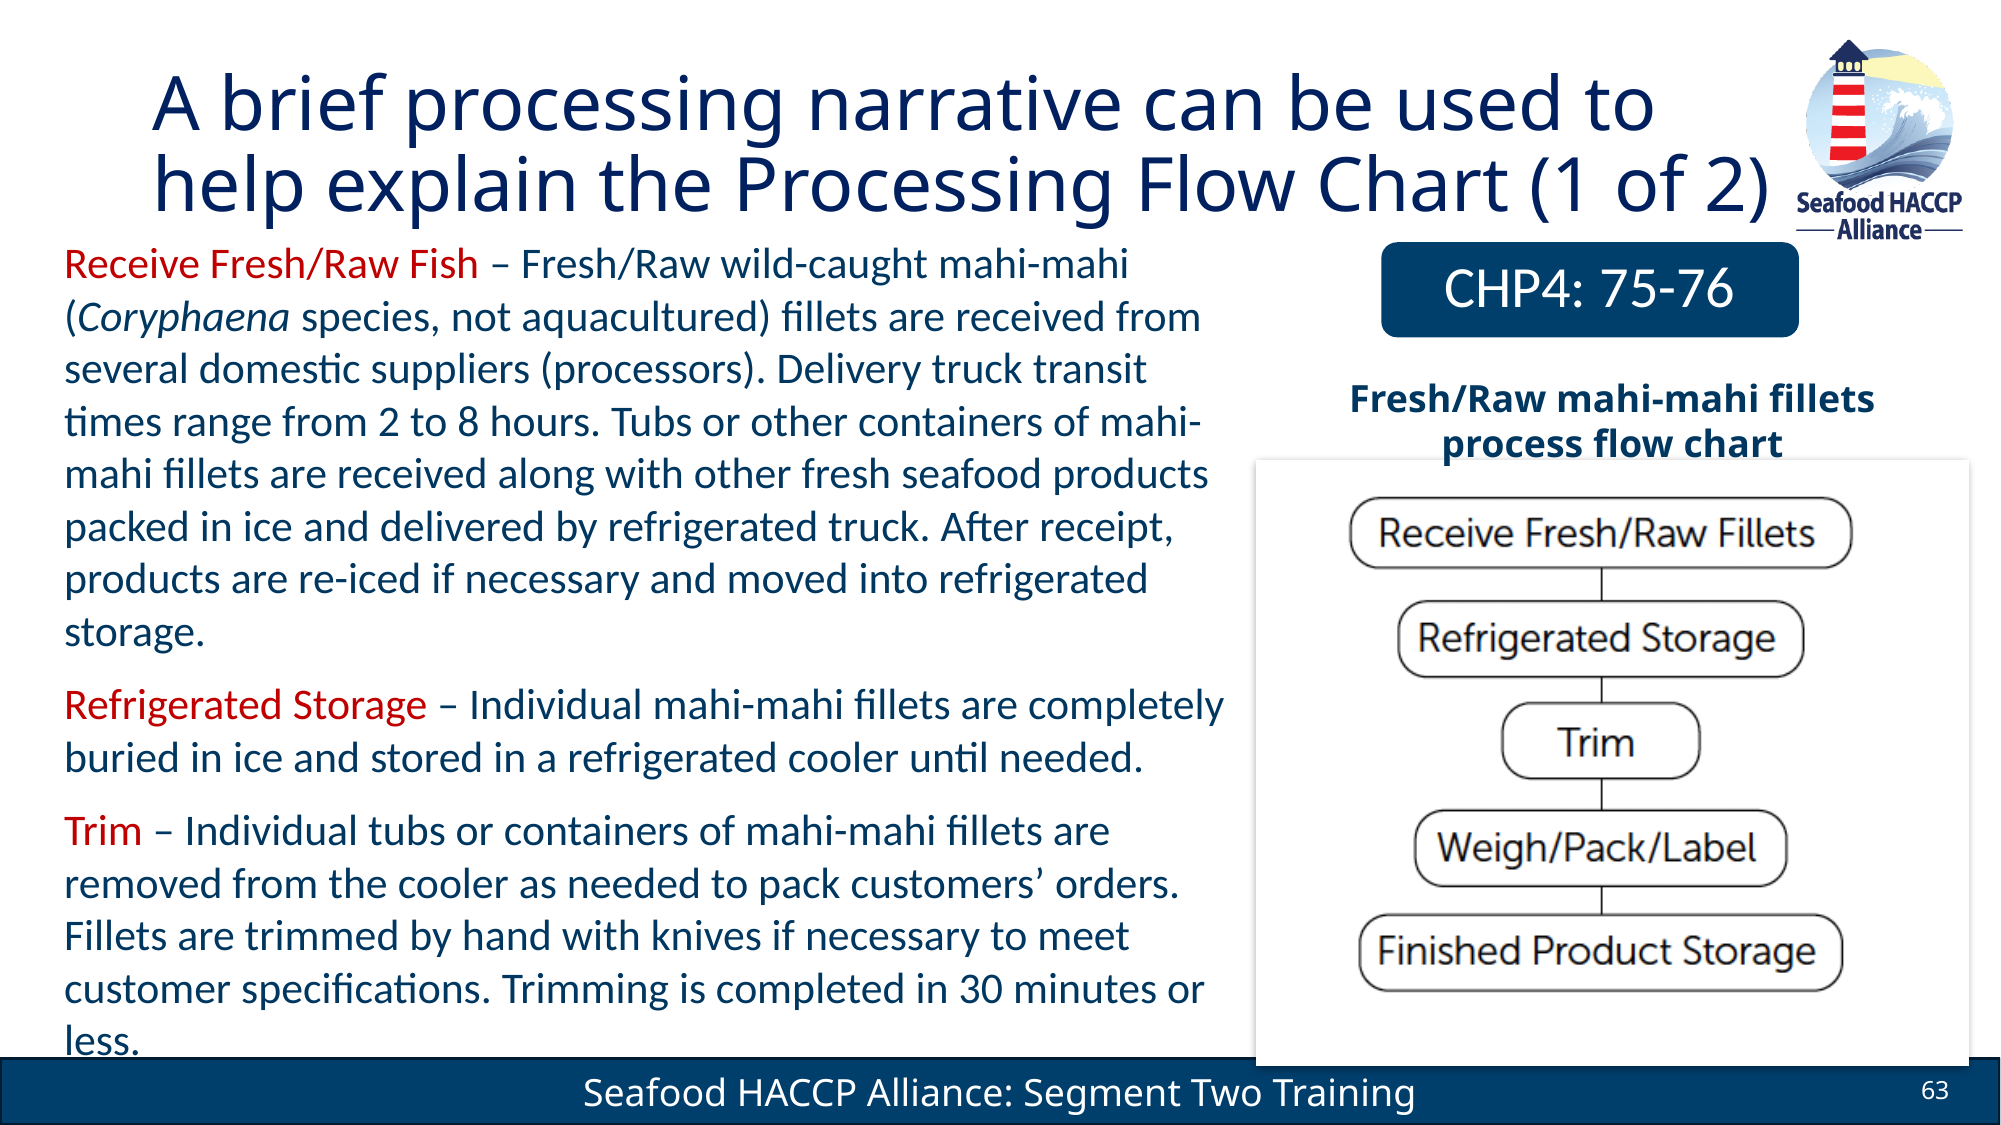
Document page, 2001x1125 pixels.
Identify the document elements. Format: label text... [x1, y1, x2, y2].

title A brief processing narrative can be used to help explain the Processing Flow Chart (1 of 2) [137, 37, 1878, 256]
slide_number 63 [1514, 1074, 1965, 1122]
list Receive Fresh/Raw Fish – Fresh/Raw wild-caught mahi-mahi (Coryphaena species, not aquacultured) fillets are received from several domestic suppliers (processors). Delivery truck transit times range from 2 to 8 hours. Tubs or other containers of mahi-mahi fillets are received along with other fresh seafood products packed in ice and delivered by refrigerated truck. After receipt, products are re-iced if necessary and moved into refrigerated storage. Refrigerated Storage – Individual mahi-mahi fillets are completely buried in ice and stored in a refrigerated cooler until needed. Trim – Individual tubs or containers of mahi-mahi fillets are removed from the cooler as needed to pack customers’ orders. Fillets are trimmed by hand with knives if necessary to meet customer specifications. Trimming is completed in 30 minutes or less. [49, 227, 1242, 1039]
picture [1878, 37, 1965, 242]
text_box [1270, 367, 1955, 1053]
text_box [1376, 240, 1804, 338]
